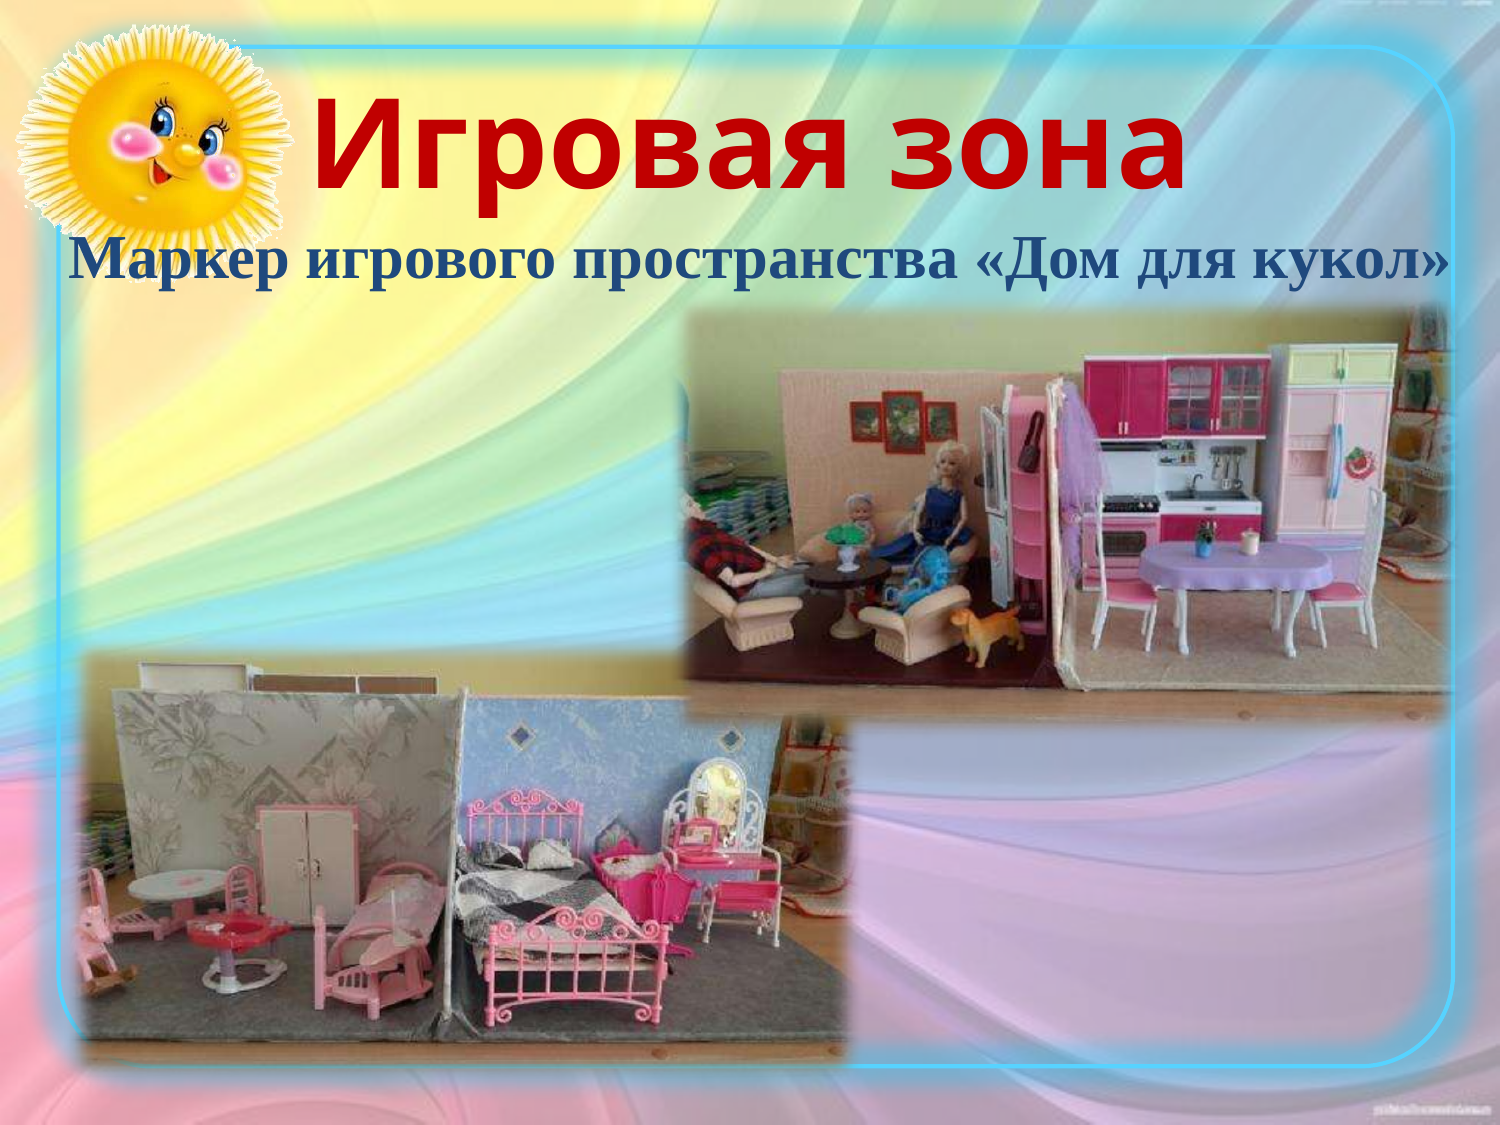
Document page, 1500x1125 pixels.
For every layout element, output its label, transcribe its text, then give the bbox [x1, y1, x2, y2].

list Маркер игрового пространства «Дом для кукол» [53, 208, 1471, 1005]
title Игровая зона [75, 45, 1425, 208]
picture [11, 11, 340, 340]
picture [64, 290, 1464, 1083]
